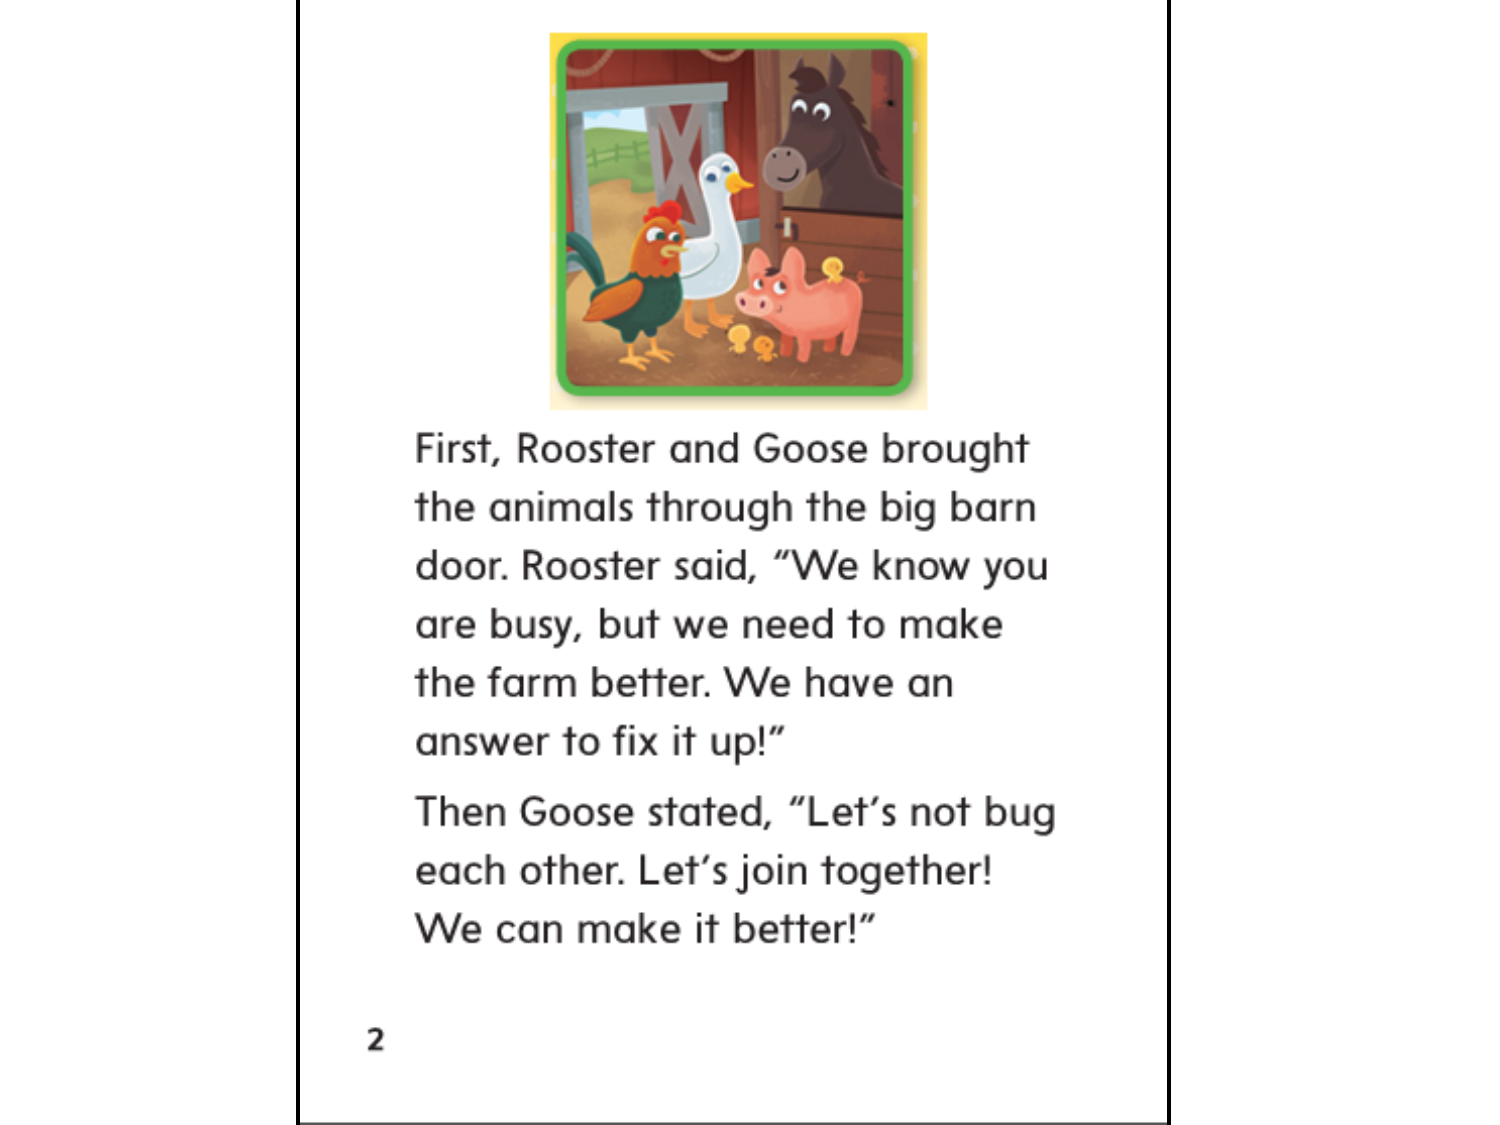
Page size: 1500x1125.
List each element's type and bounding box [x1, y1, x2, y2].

picture [299, 0, 1168, 1125]
